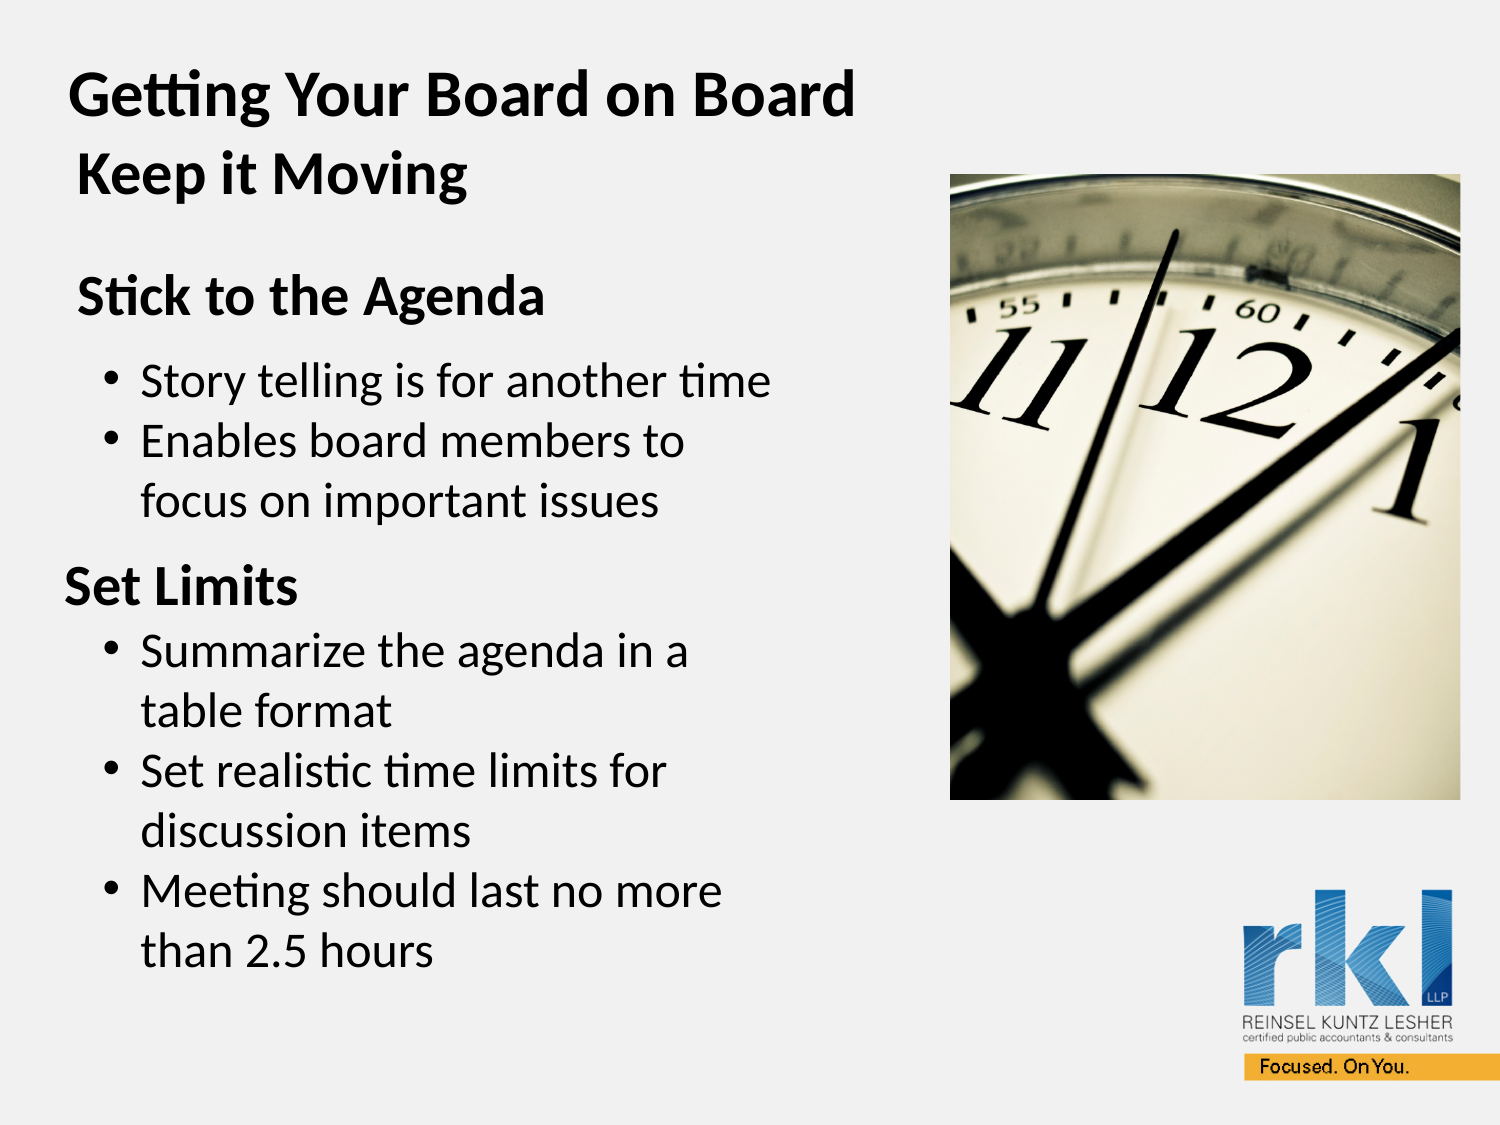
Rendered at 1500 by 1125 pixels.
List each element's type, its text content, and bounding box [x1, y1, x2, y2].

picture [1240, 887, 1500, 1125]
text_box Keep it Moving [62, 125, 484, 215]
picture [949, 174, 1461, 801]
text_box  Stick to the Agenda Story telling is for another time Enables board members to focus on important issues Set Limits Summarize the agenda in a table format Set realistic time limits for discussion items Meeting should last no more than 2.5 hours [49, 249, 788, 1045]
title Getting Your Board on Board [53, 39, 1447, 141]
